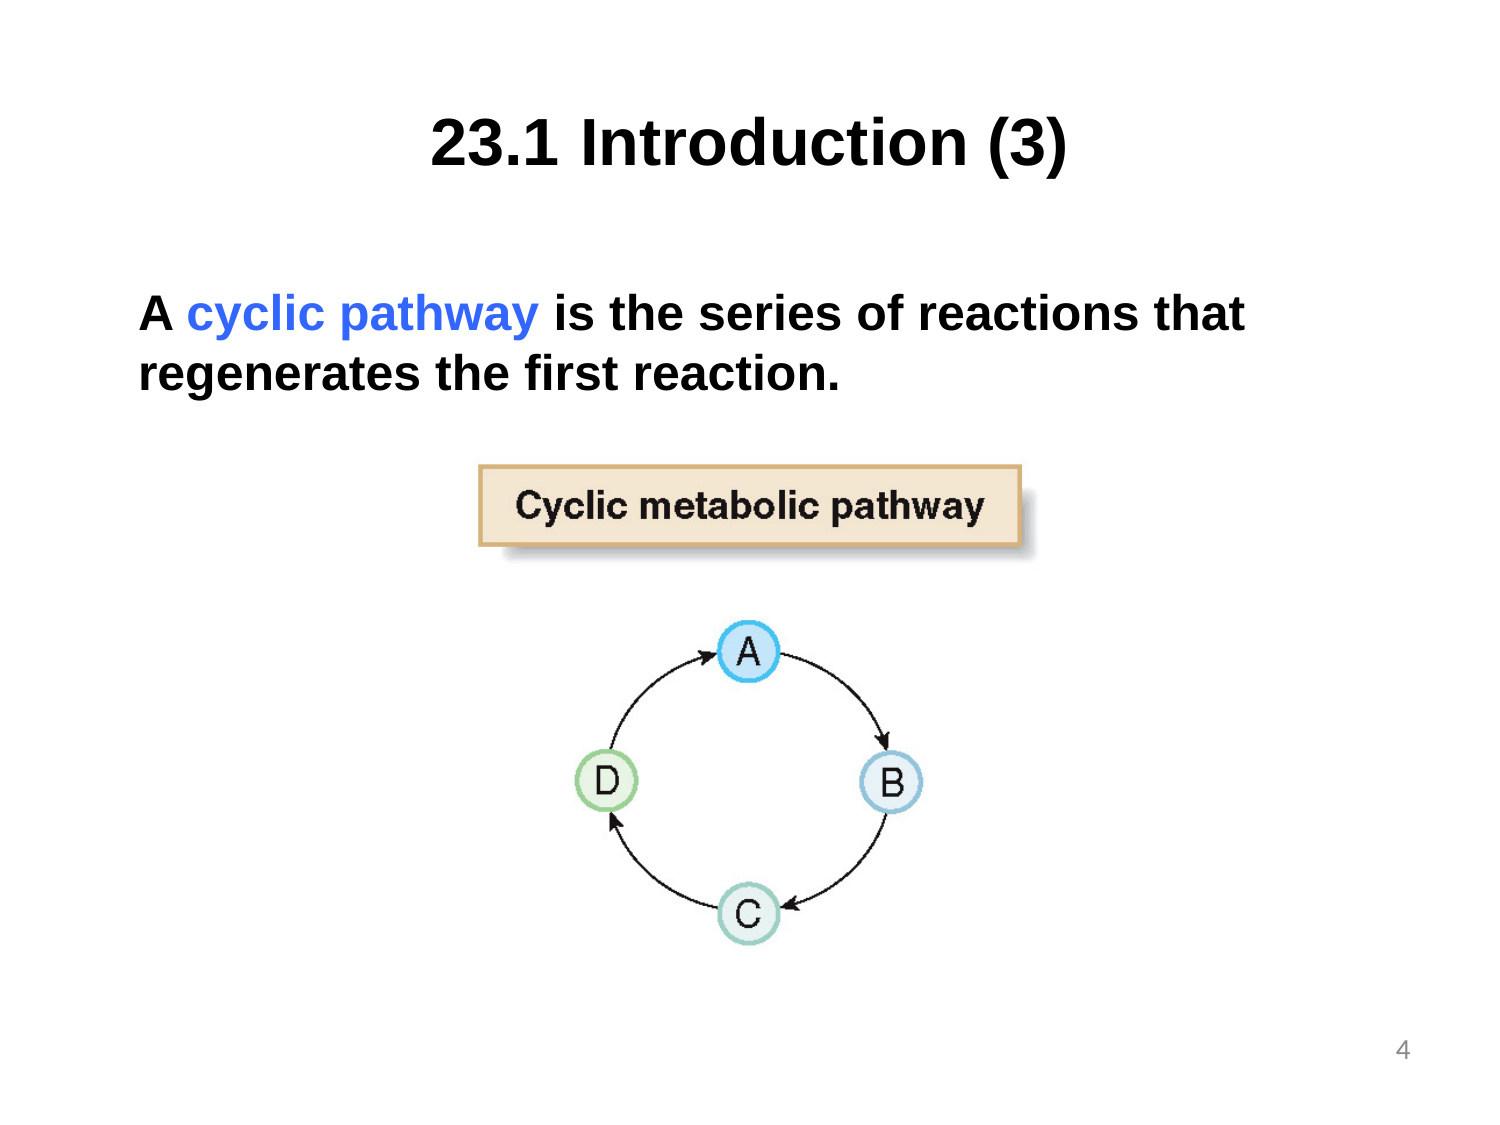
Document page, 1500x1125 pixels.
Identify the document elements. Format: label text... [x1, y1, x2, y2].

picture [462, 439, 1051, 963]
title 23.1 Introduction (3) [75, 45, 1425, 233]
list A cyclic pathway is the series of reactions that regenerates the first reaction. [123, 273, 1374, 398]
